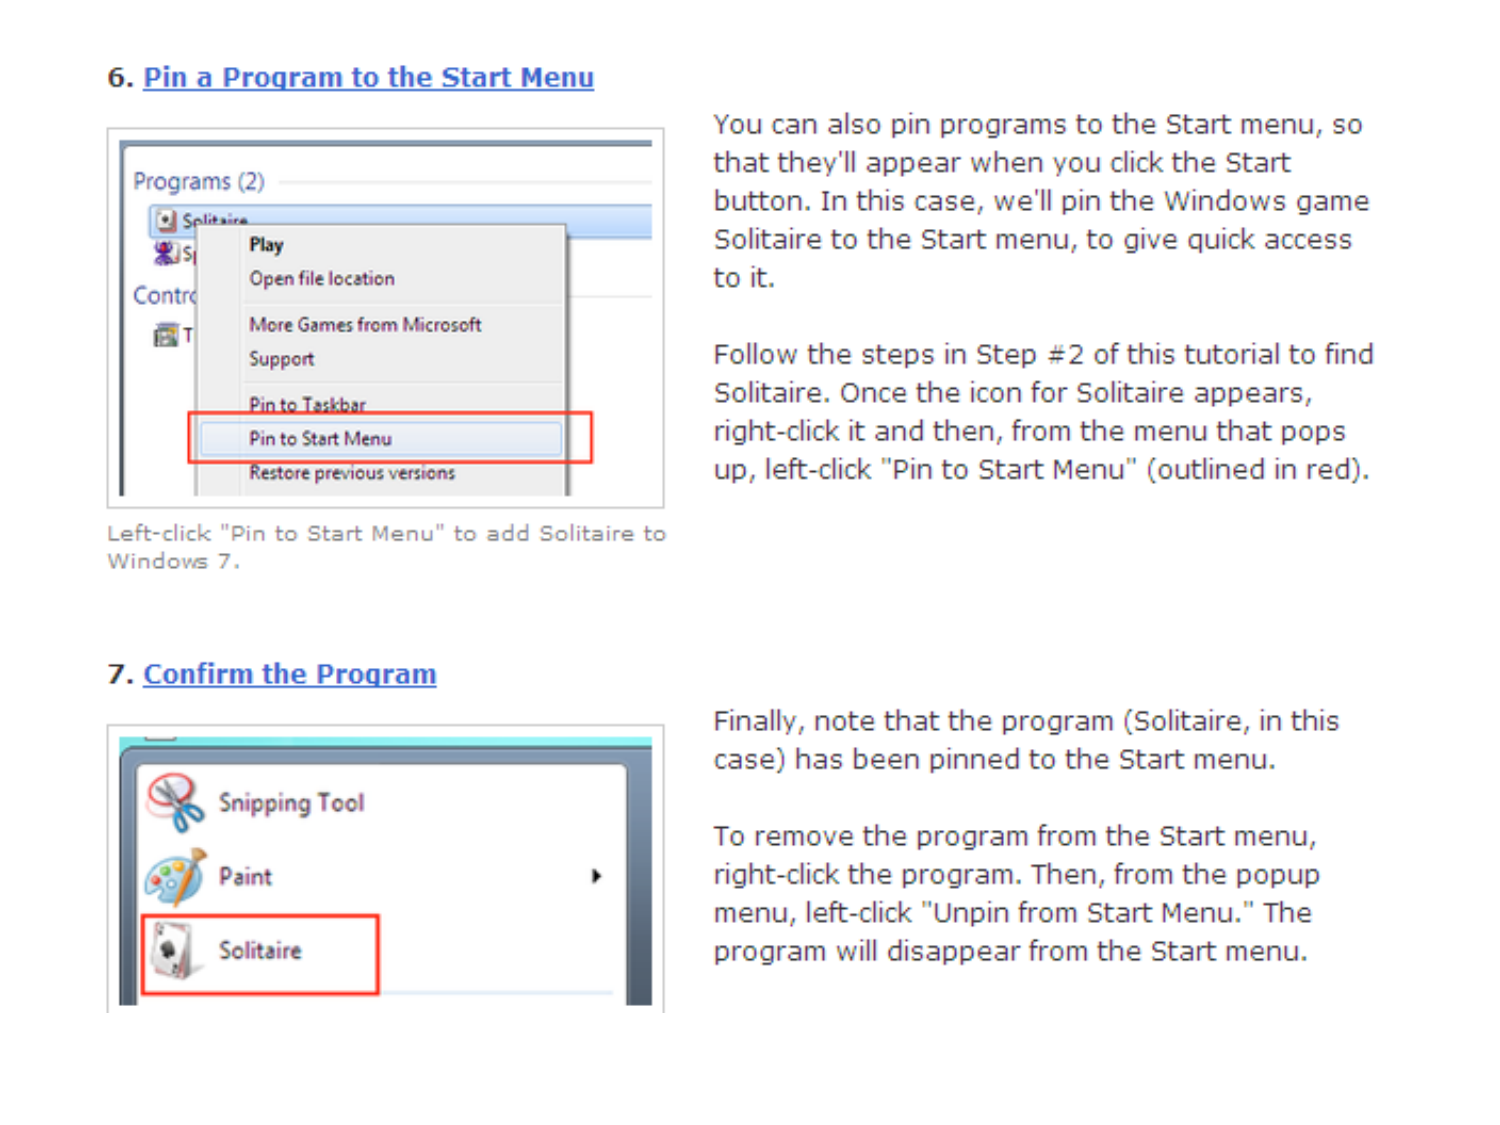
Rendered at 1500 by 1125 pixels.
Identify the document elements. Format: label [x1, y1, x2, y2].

picture [87, 37, 1404, 1013]
